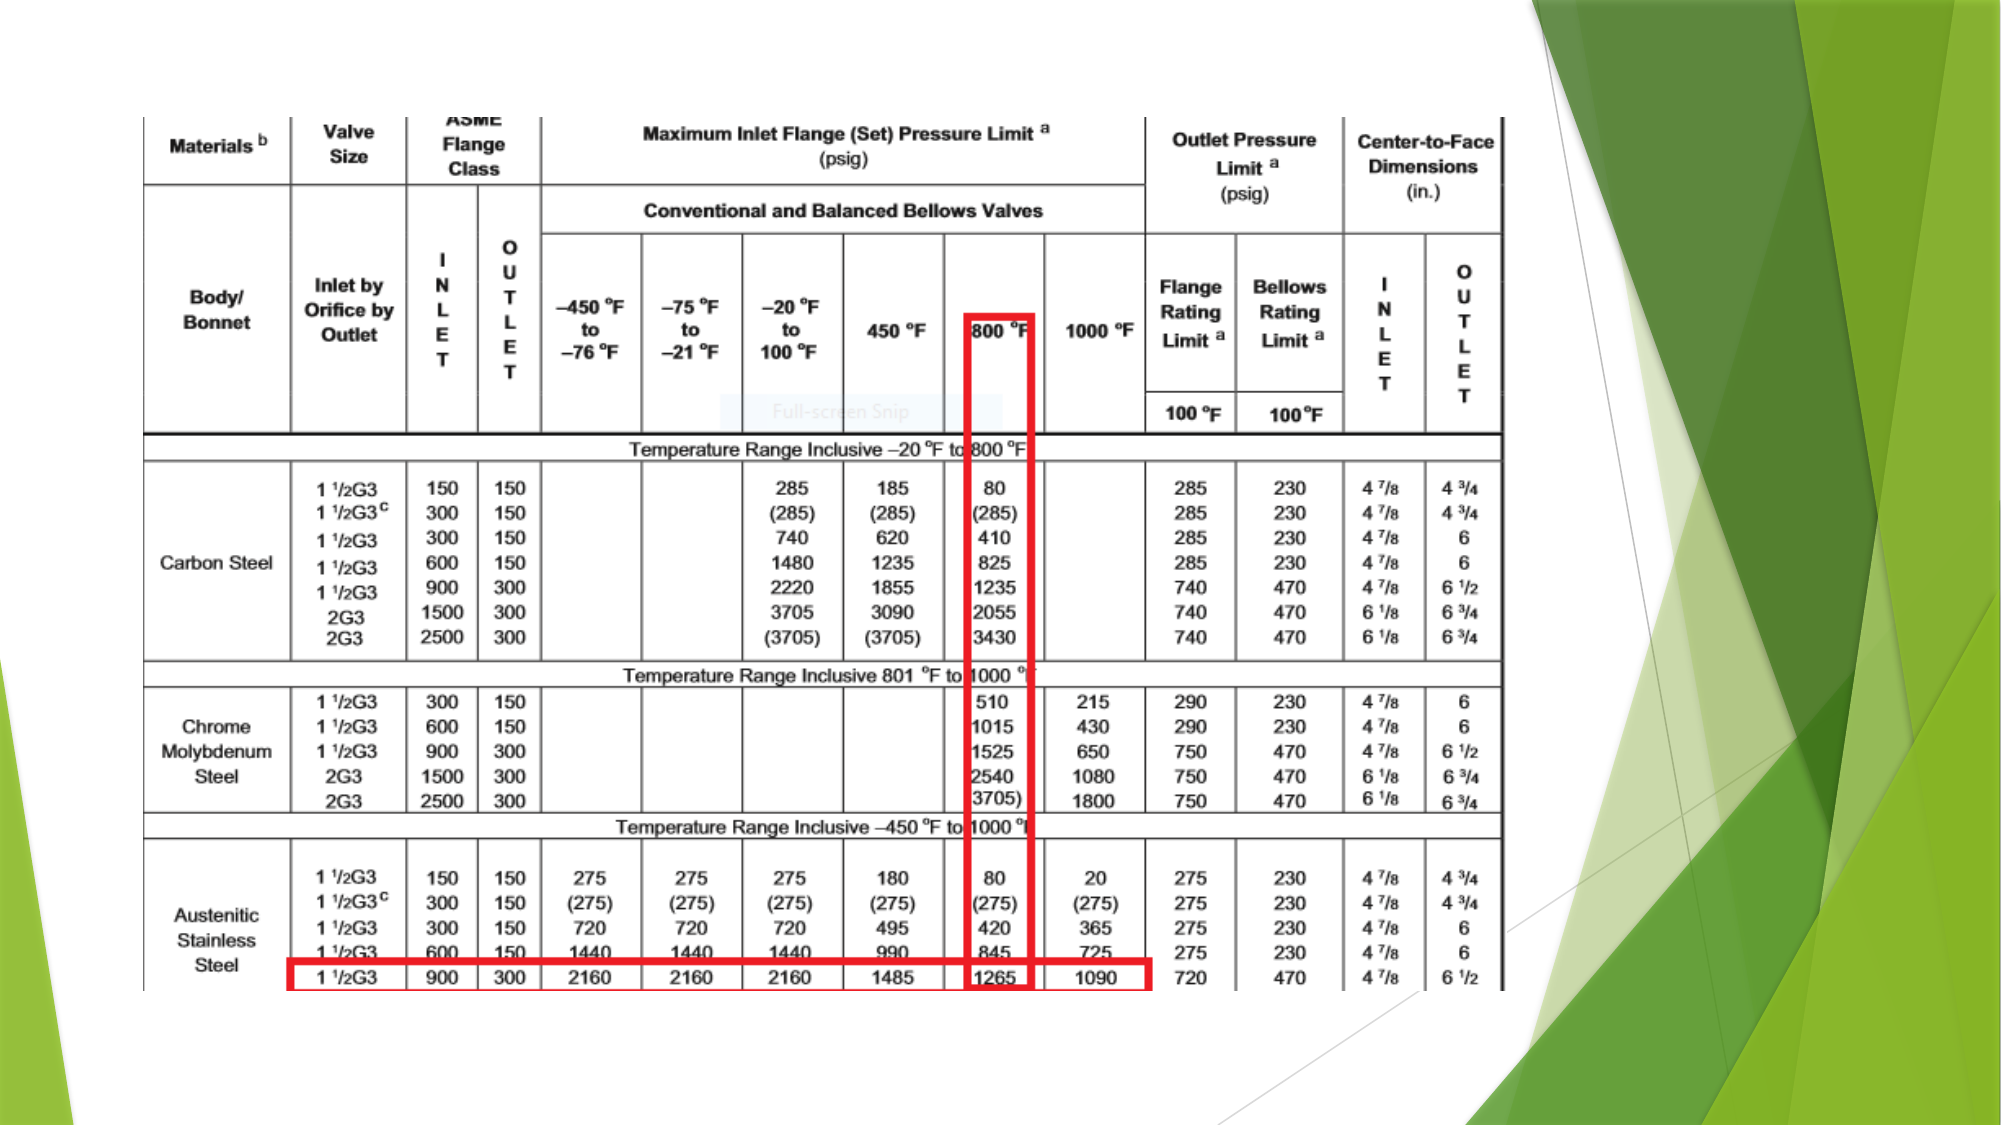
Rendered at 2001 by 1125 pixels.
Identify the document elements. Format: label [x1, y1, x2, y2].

picture [142, 116, 1507, 992]
